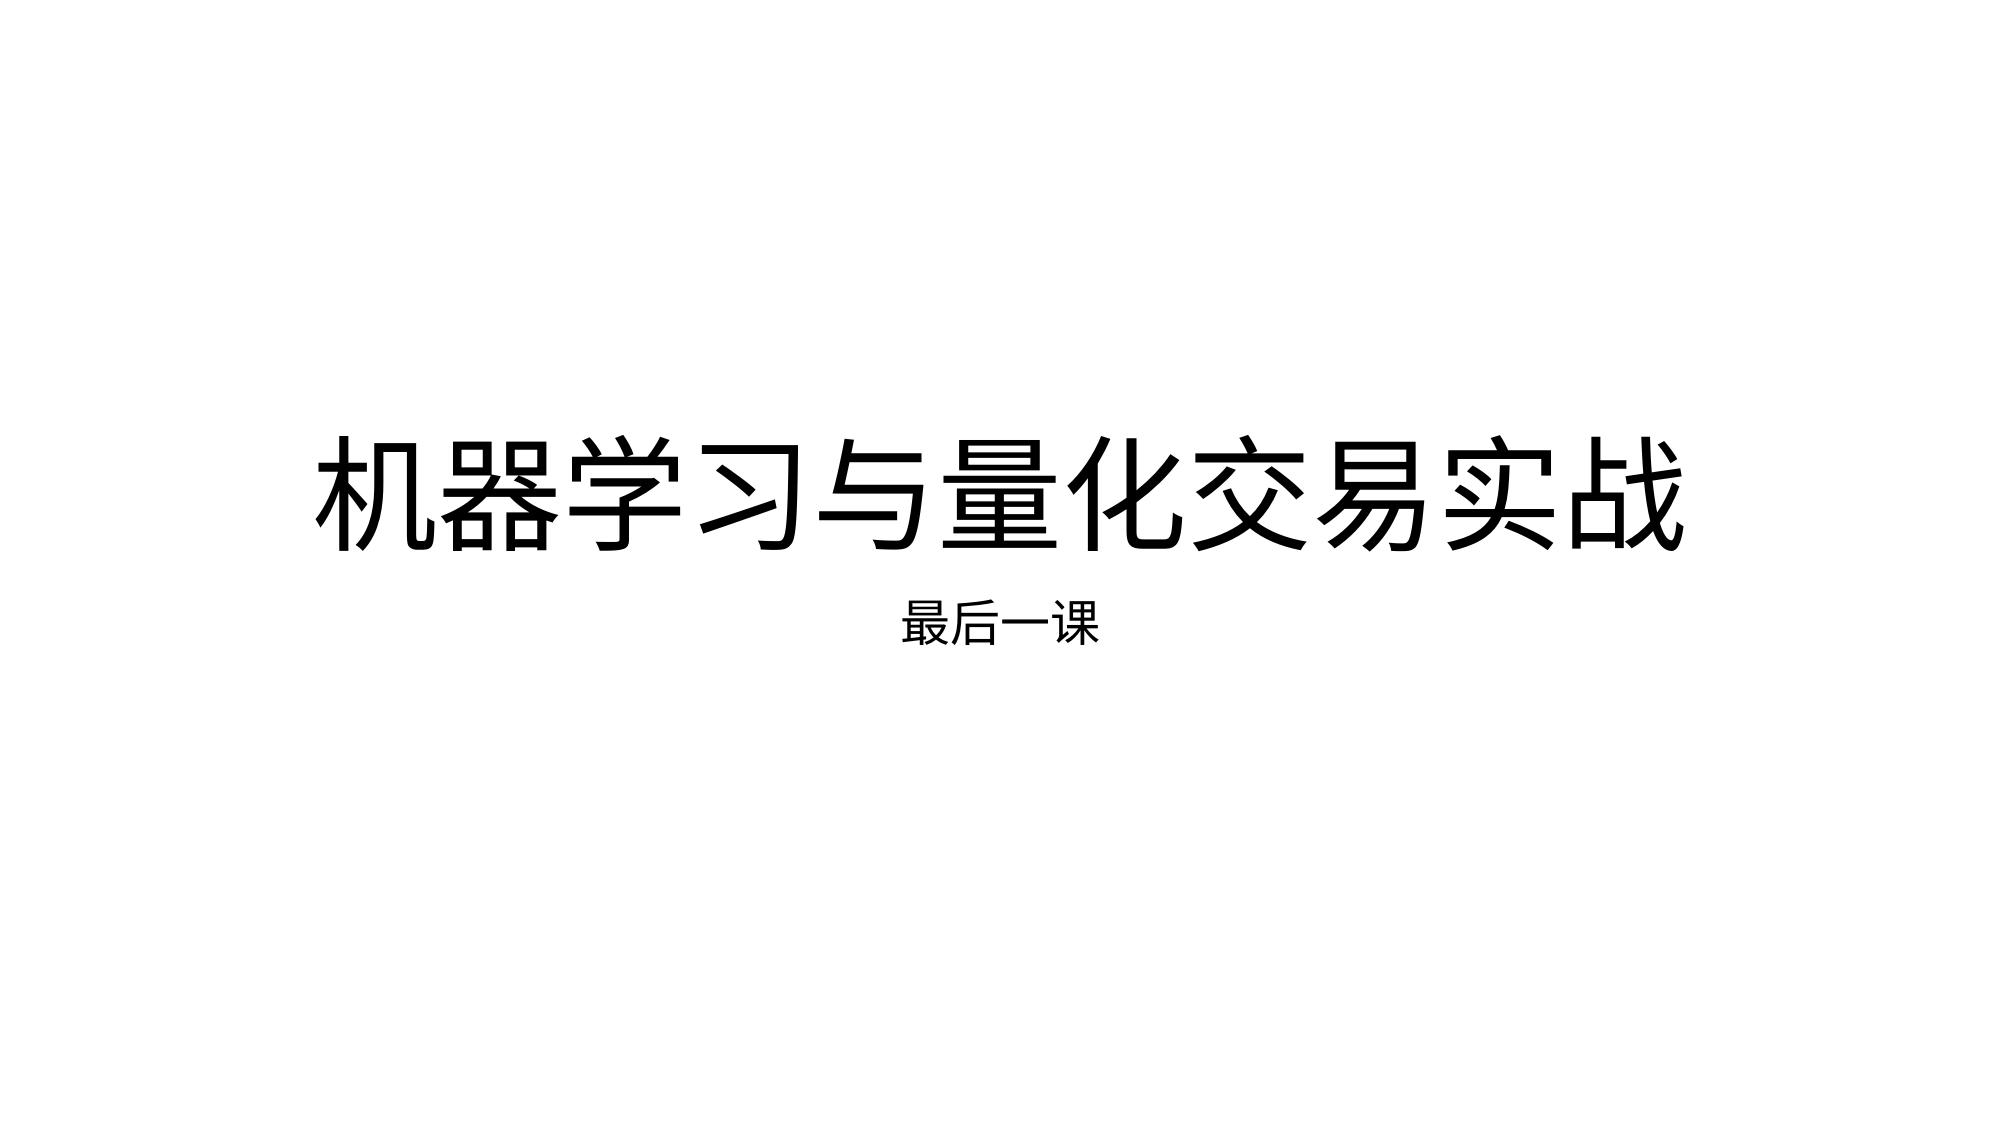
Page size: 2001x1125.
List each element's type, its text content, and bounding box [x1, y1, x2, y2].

title 机器学习与量化交易实战 [249, 184, 1750, 576]
subtitle 最后一课 [249, 590, 1750, 863]
